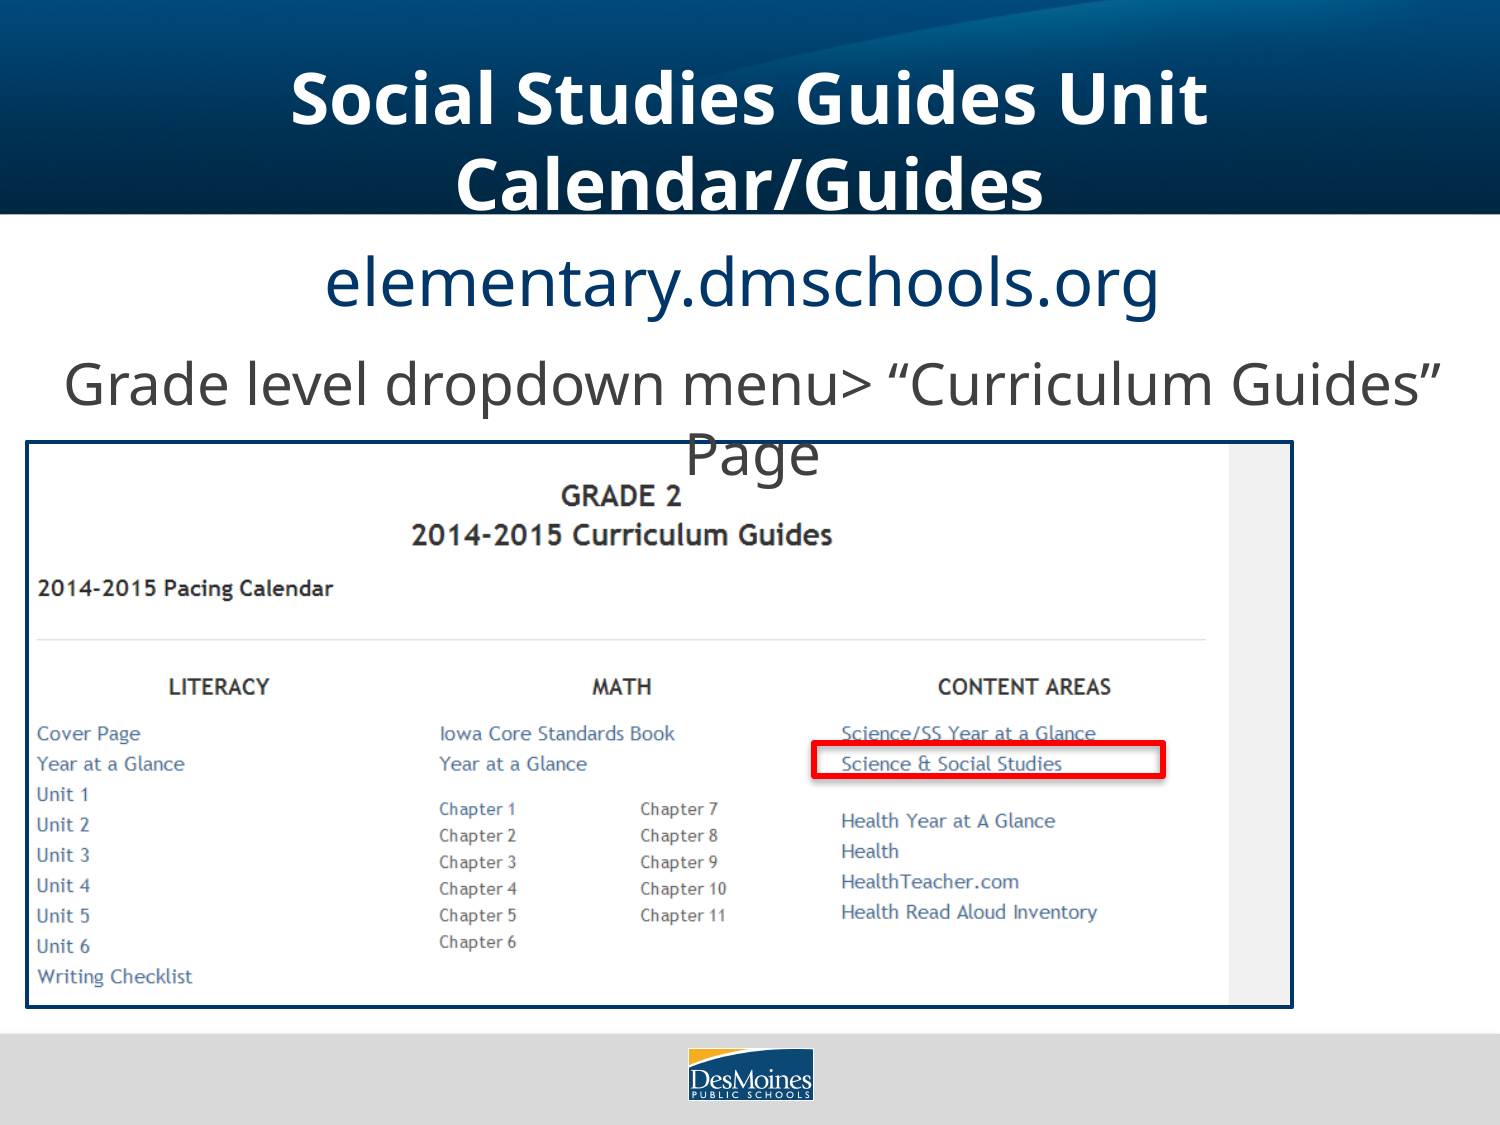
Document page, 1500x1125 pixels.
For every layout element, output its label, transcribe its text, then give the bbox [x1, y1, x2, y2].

picture [0, 0, 1500, 1033]
title Social Studies Guides Unit Calendar/Guides [75, 45, 1425, 232]
text_box elementary.dmschools.org Grade level dropdown menu> “Curriculum Guides” Page [28, 232, 1476, 1005]
picture [689, 1049, 813, 1100]
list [28, 443, 1291, 1006]
